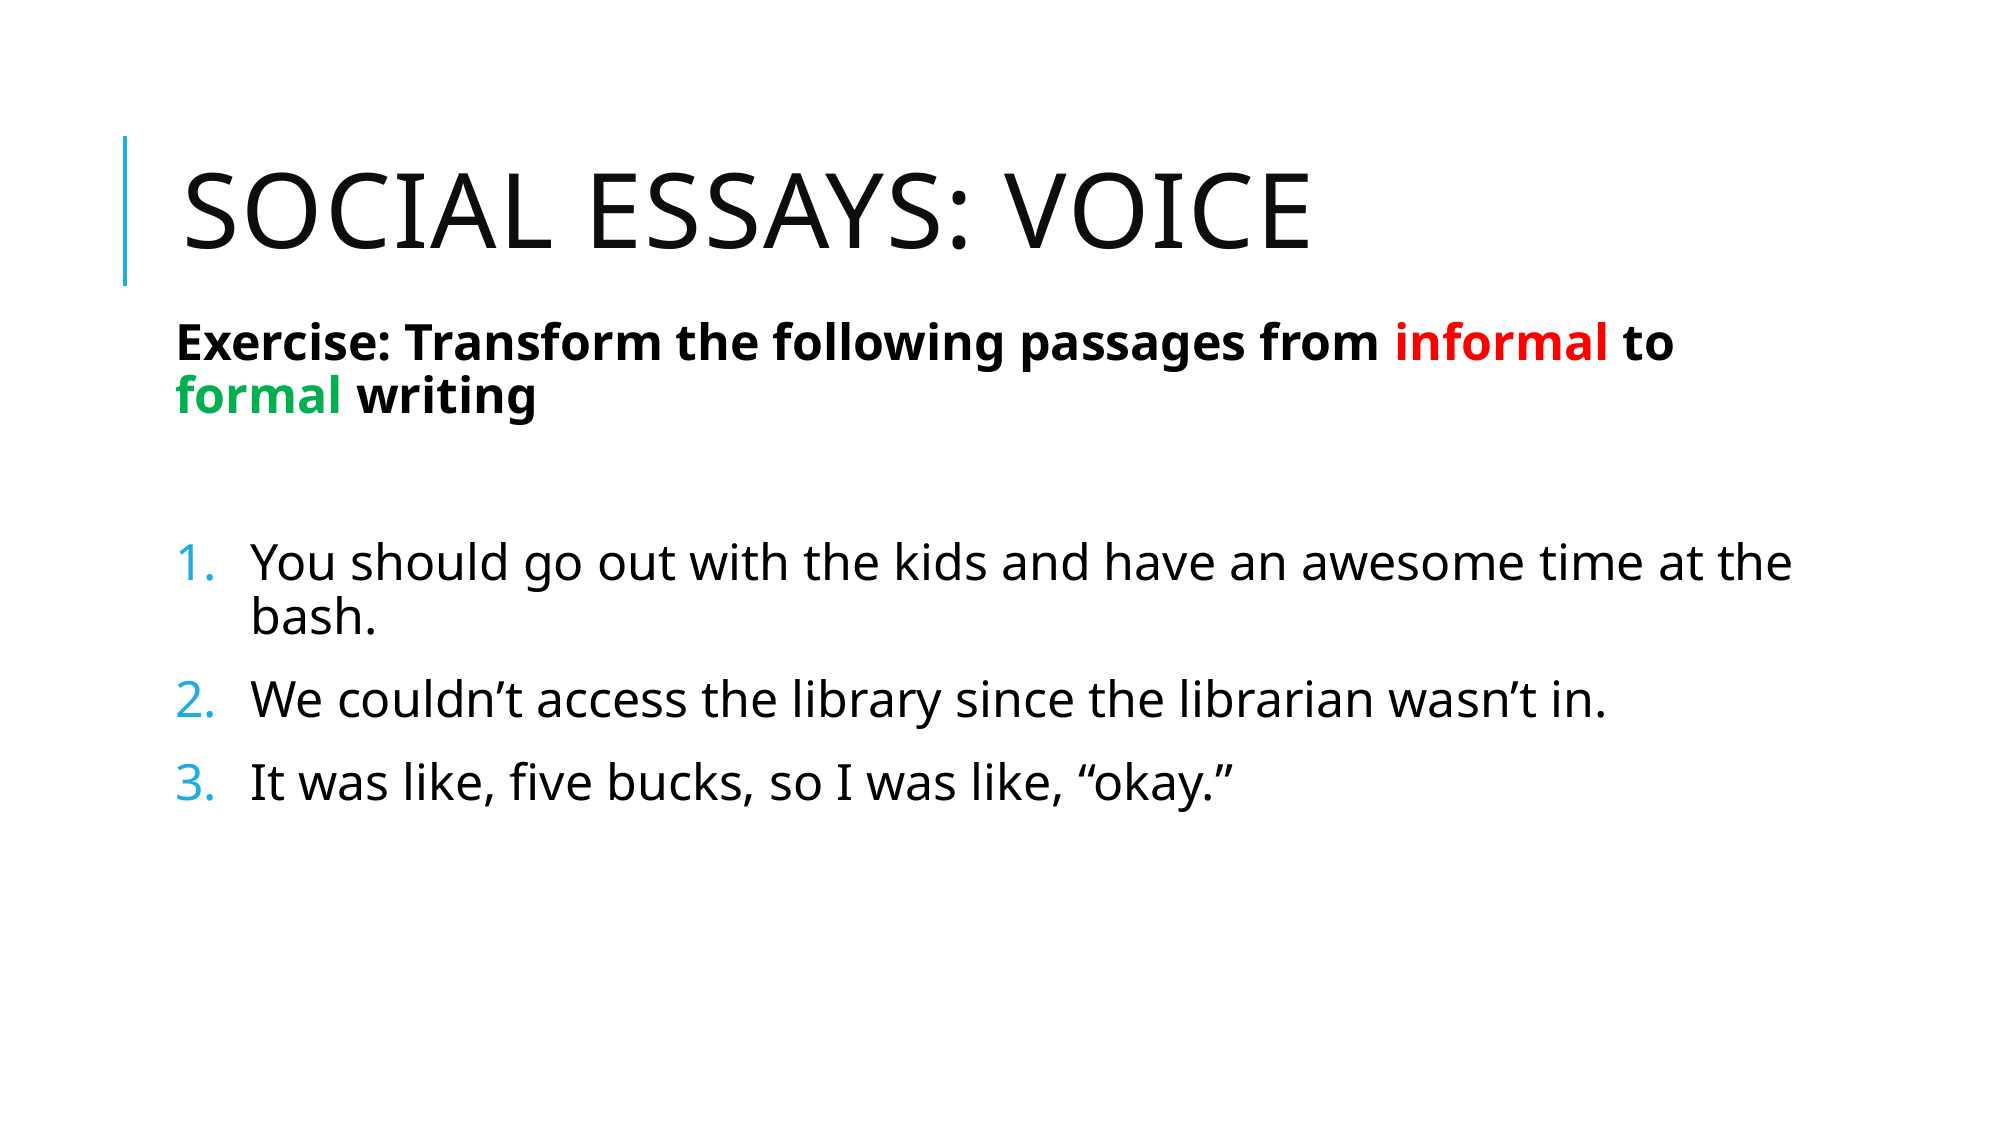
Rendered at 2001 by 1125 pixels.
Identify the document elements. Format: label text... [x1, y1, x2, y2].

title Social essays: Voice [168, 96, 1763, 309]
list Exercise: Transform the following passages from informal to formal writing You should go out with the kids and have an awesome time at the bash. We couldn’t access the library since the librarian wasn’t in. It was like, five bucks, so I was like, “okay.” [168, 309, 1857, 1082]
